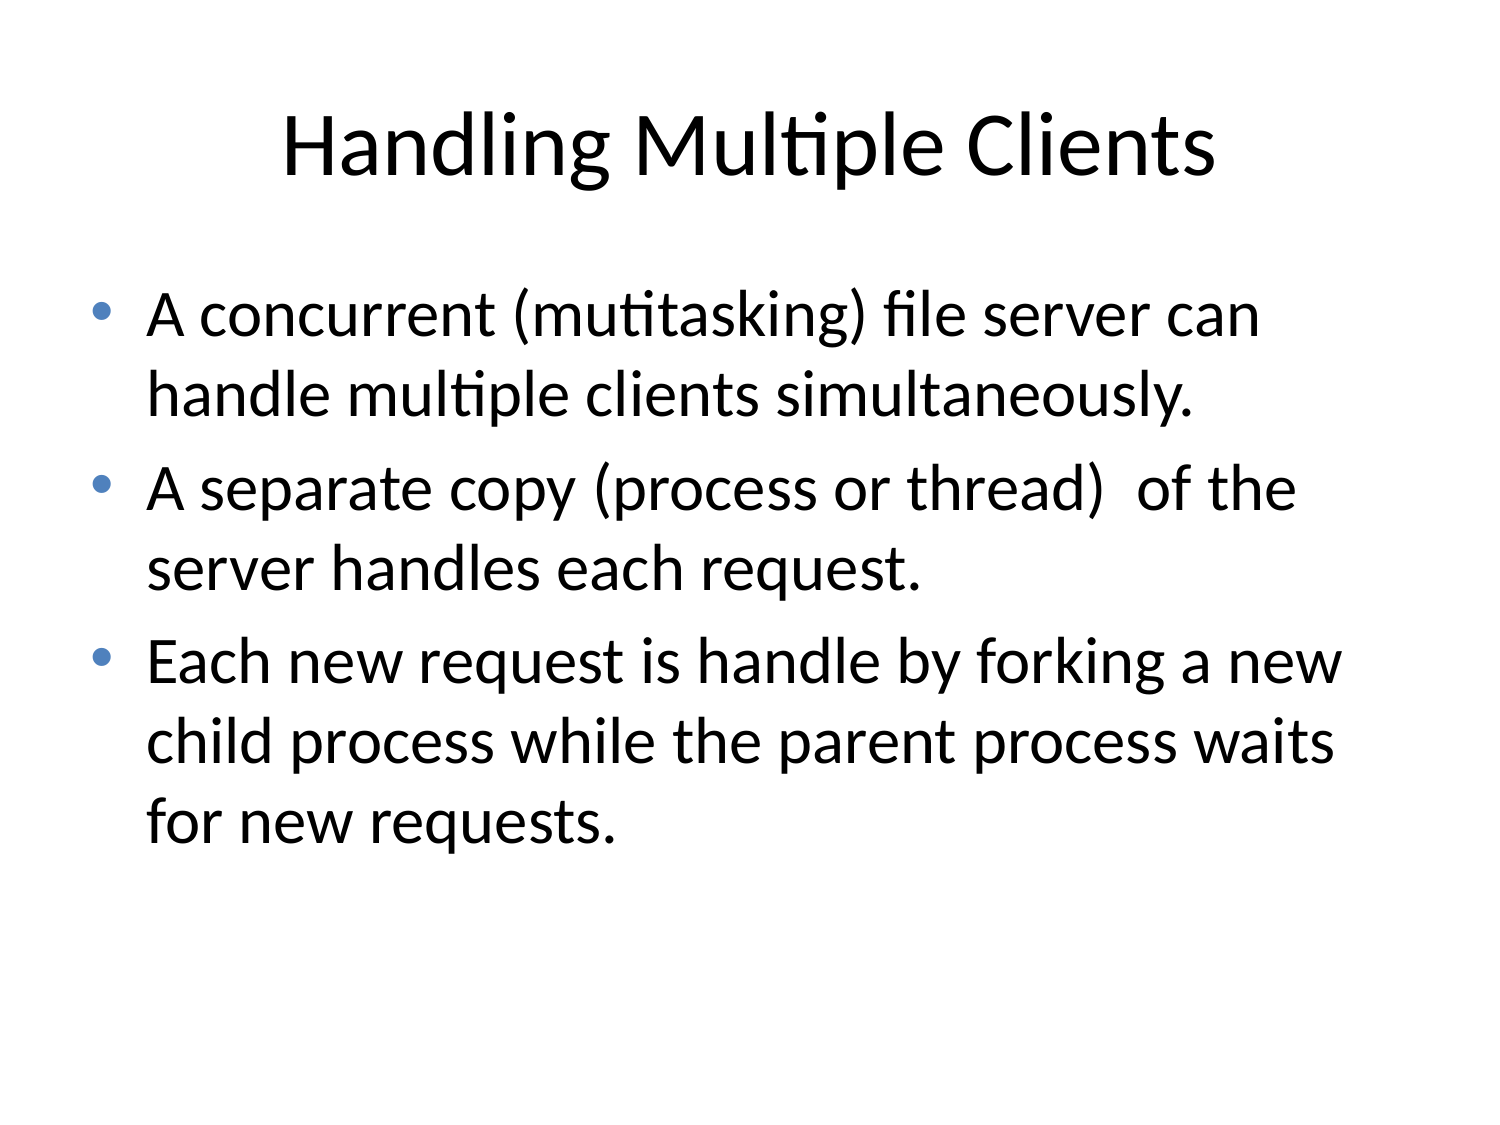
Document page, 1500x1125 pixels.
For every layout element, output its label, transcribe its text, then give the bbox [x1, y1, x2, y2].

title Handling Multiple Clients [75, 45, 1425, 233]
list A concurrent (mutitasking) file server can handle multiple clients simultaneously. A separate copy (process or thread) of the server handles each request. Each new request is handle by forking a new child process while the parent process waits for new requests. [75, 262, 1425, 1005]
